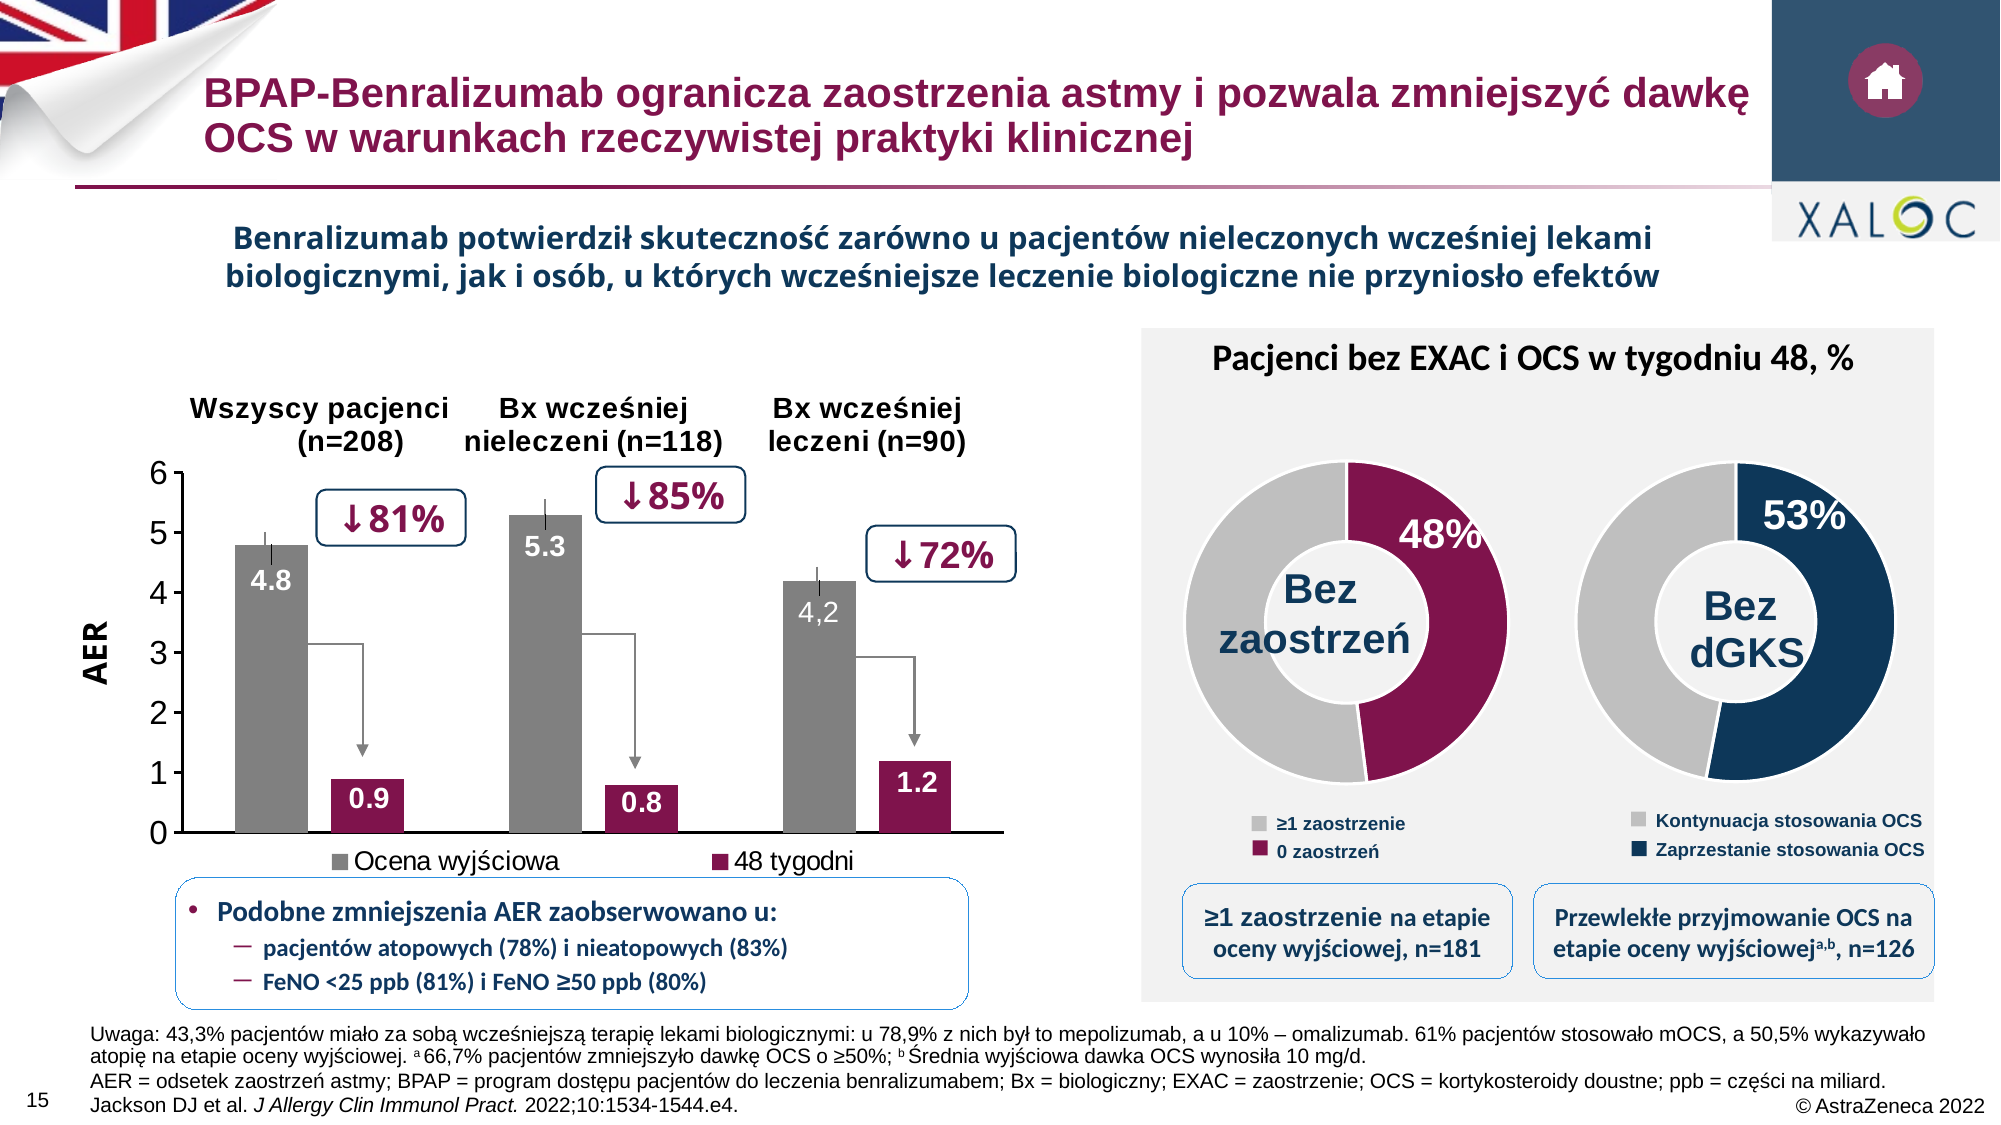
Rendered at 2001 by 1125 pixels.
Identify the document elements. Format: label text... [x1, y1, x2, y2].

text_box Benralizumab potwierdził skuteczność zarówno u pacjentów nieleczonych wcześniej lekami biologicznymi, jak i osób, u których wcześniejsze leczenie biologiczne nie przyniosło efektów [101, 211, 1786, 301]
picture [0, 0, 277, 180]
picture [1847, 42, 1923, 118]
list Uwaga: 43,3% pacjentów miało za sobą wcześniejszą terapię lekami biologicznymi: u 78,9% z nich był to mepolizumab, a u 10% – omalizumab. 61% pacjentów stosowało mOCS, a 50,5% wykazywało atopię na etapie oceny wyjściowej. a 66,7% pacjentów zmniejszyło dawkę OCS o ≥50%; b Średnia wyjściowa dawka OCS wynosiła 10 mg/d. AER = odsetek zaostrzeń astmy; BPAP = program dostępu pacjentów do leczenia benralizumabem; Bx = biologiczny; EXAC = zaostrzenie; OCS = kortykosteroidy doustne; ppb = części na miliard. Jackson DJ et al. J Allergy Clin Immunol Pract. 2022;10:1534-1544.e4. [75, 960, 1945, 1125]
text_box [1569, 399, 1974, 828]
title BPAP-Benralizumab ogranicza zaostrzenia astmy i pozwala zmniejszyć dawkę OCS w warunkach rzeczywistej praktyki klinicznej [277, 37, 1771, 169]
text_box [1141, 328, 1935, 417]
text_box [1107, 417, 1569, 786]
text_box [1252, 804, 1470, 870]
text_box [1141, 786, 1935, 1002]
text_box Przewlekłe przyjmowanie OCS na etapie oceny wyjścioweja,b, n=126 [1533, 883, 1935, 979]
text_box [40, 370, 1041, 941]
text_box ≥1 zaostrzenie na etapie oceny wyjściowej, n=181 [1182, 883, 1513, 979]
text_box Podobne zmniejszenia AER zaobserwowano u: pacjentów atopowych (78%) i nieatopowych (83%) FeNO <25 ppb (81%) i FeNO ≥50 ppb (80%) [175, 941, 969, 1010]
slide_number 14 [0, 1065, 75, 1125]
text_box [1631, 801, 1945, 867]
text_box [1771, 0, 2000, 243]
text_box Pacjenci bez EXAC i OCS w tygodniu 48, % [1141, 325, 1925, 386]
